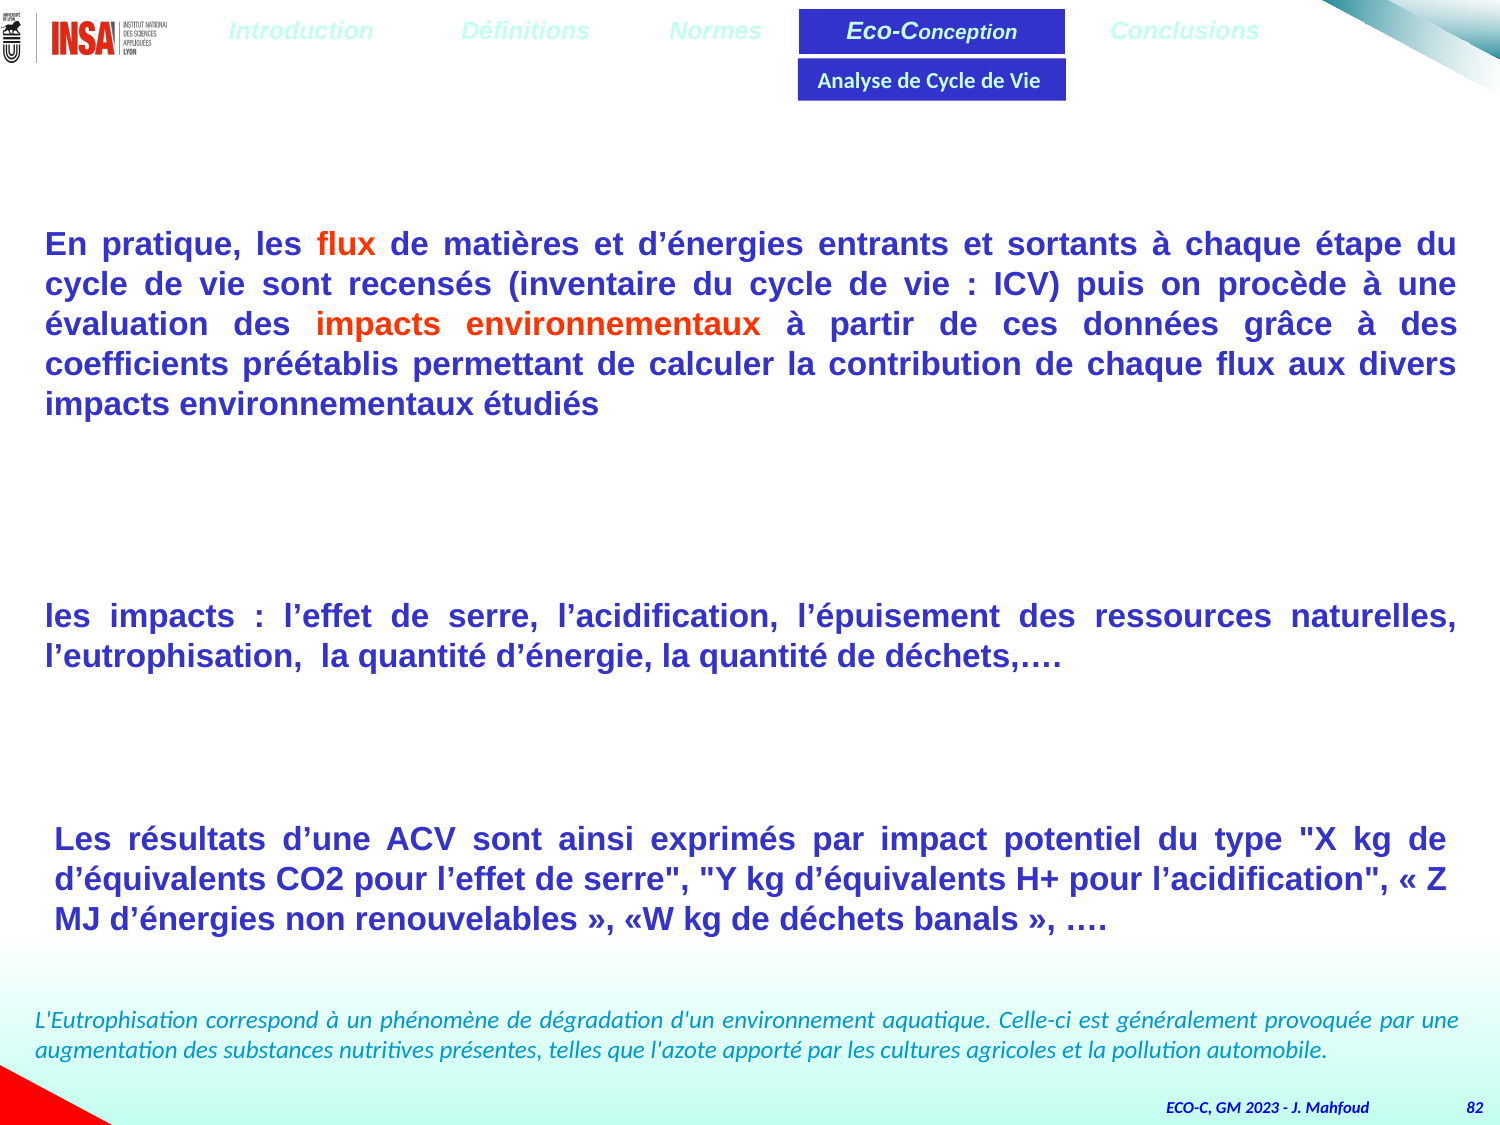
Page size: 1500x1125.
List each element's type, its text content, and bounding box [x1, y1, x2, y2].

text_box Analyse de Cycle de Vie [797, 58, 1066, 101]
text_box L'Eutrophisation correspond à un phénomène de dégradation d'un environnement aquatique. Celle-ci est généralement provoquée par une augmentation des substances nutritives présentes, telles que l'azote apporté par les cultures agricoles et la pollution automobile. [20, 995, 1477, 1071]
table_header Eco-Conception [799, 9, 1065, 54]
table_header Normes [633, 9, 799, 54]
text_box les impacts : l’effet de serre, l’acidification, l’épuisement des ressources naturelles, l’eutrophisation, la quantité d’énergie, la quantité de déchets,…. [29, 586, 1474, 682]
table_header Introduction [184, 9, 419, 54]
text_box En pratique, les flux de matières et d’énergies entrants et sortants à chaque étape du cycle de vie sont recensés (inventaire du cycle de vie : ICV) puis on procède à une évaluation des impacts environnementaux à partir de ces données grâce à des coefficients préétablis permettant de calculer la contribution de chaque flux aux divers impacts environnementaux étudiés [29, 215, 1474, 430]
table_header Définitions [419, 9, 633, 54]
table_header Conclusions [1065, 9, 1305, 54]
text_box Les résultats d’une ACV sont ainsi exprimés par impact potentiel du type "X kg de d’équivalents CO2 pour l’effet de serre", "Y kg d’équivalents H+ pour l’acidification", « Z MJ d’énergies non renouvelables », «W kg de déchets banals », …. [39, 809, 1464, 944]
